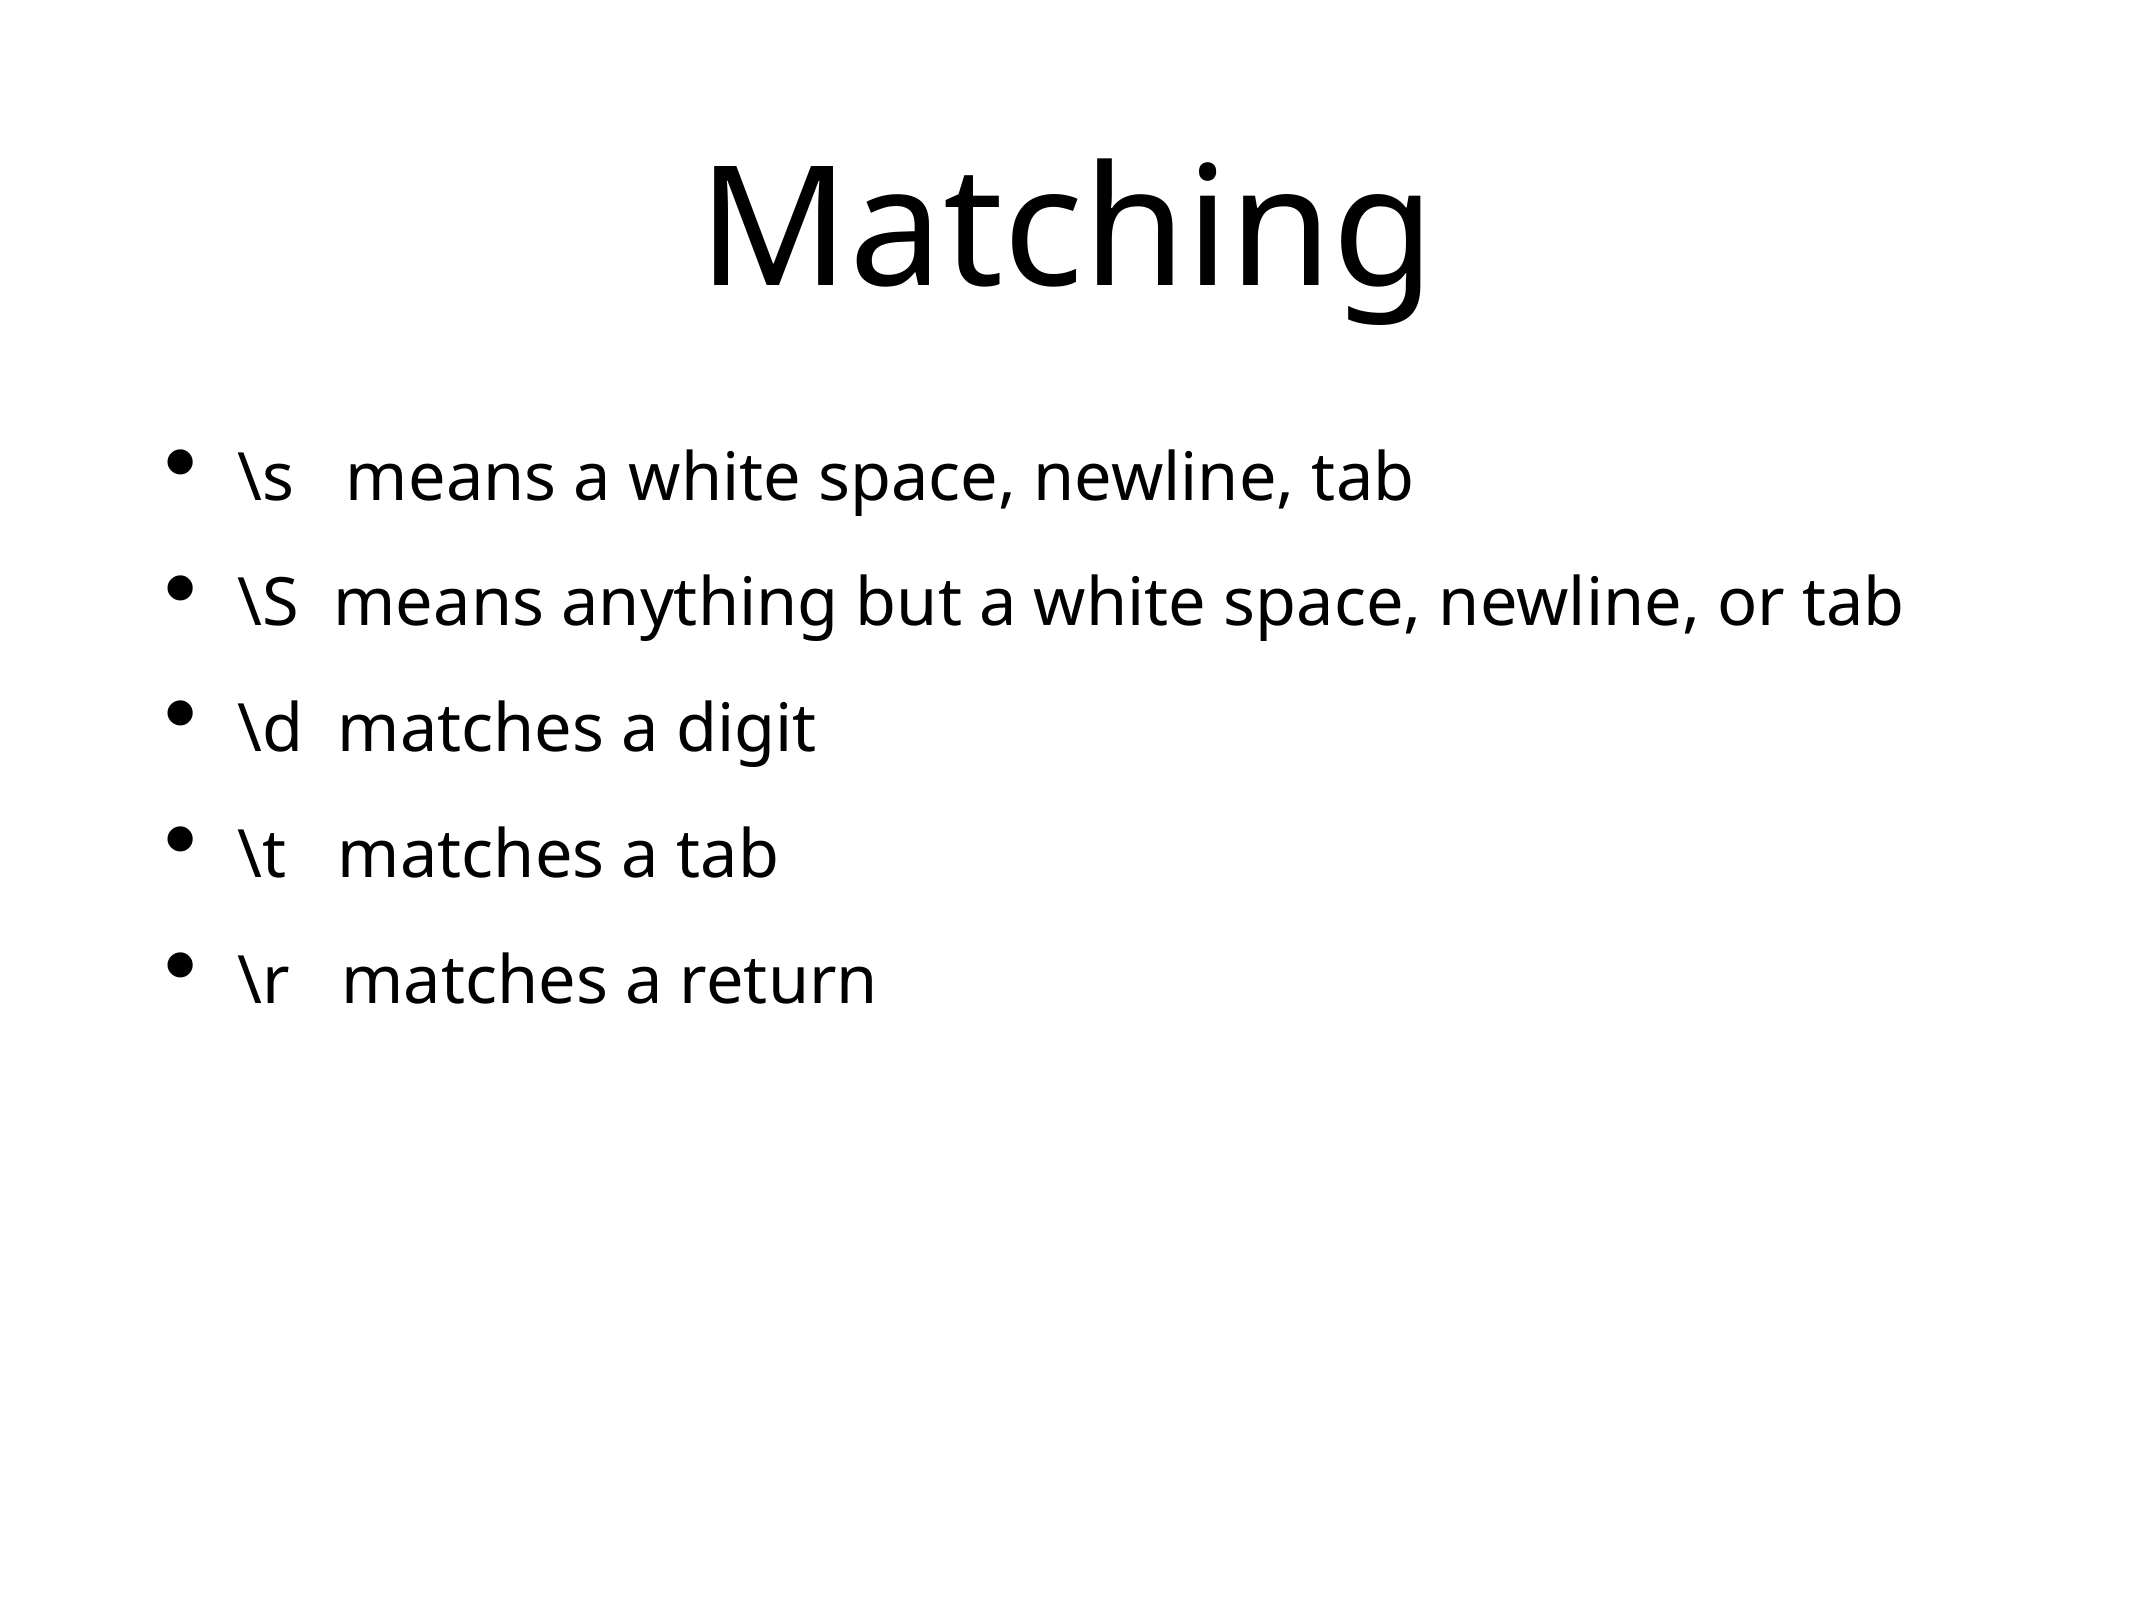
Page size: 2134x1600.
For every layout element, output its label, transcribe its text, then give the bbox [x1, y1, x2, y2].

title Matching [155, 41, 1978, 397]
list \s means a white space, newline, tab \S means anything but a white space, newline, or tab \d matches a digit \t matches a tab \r matches a return [155, 424, 1978, 1457]
